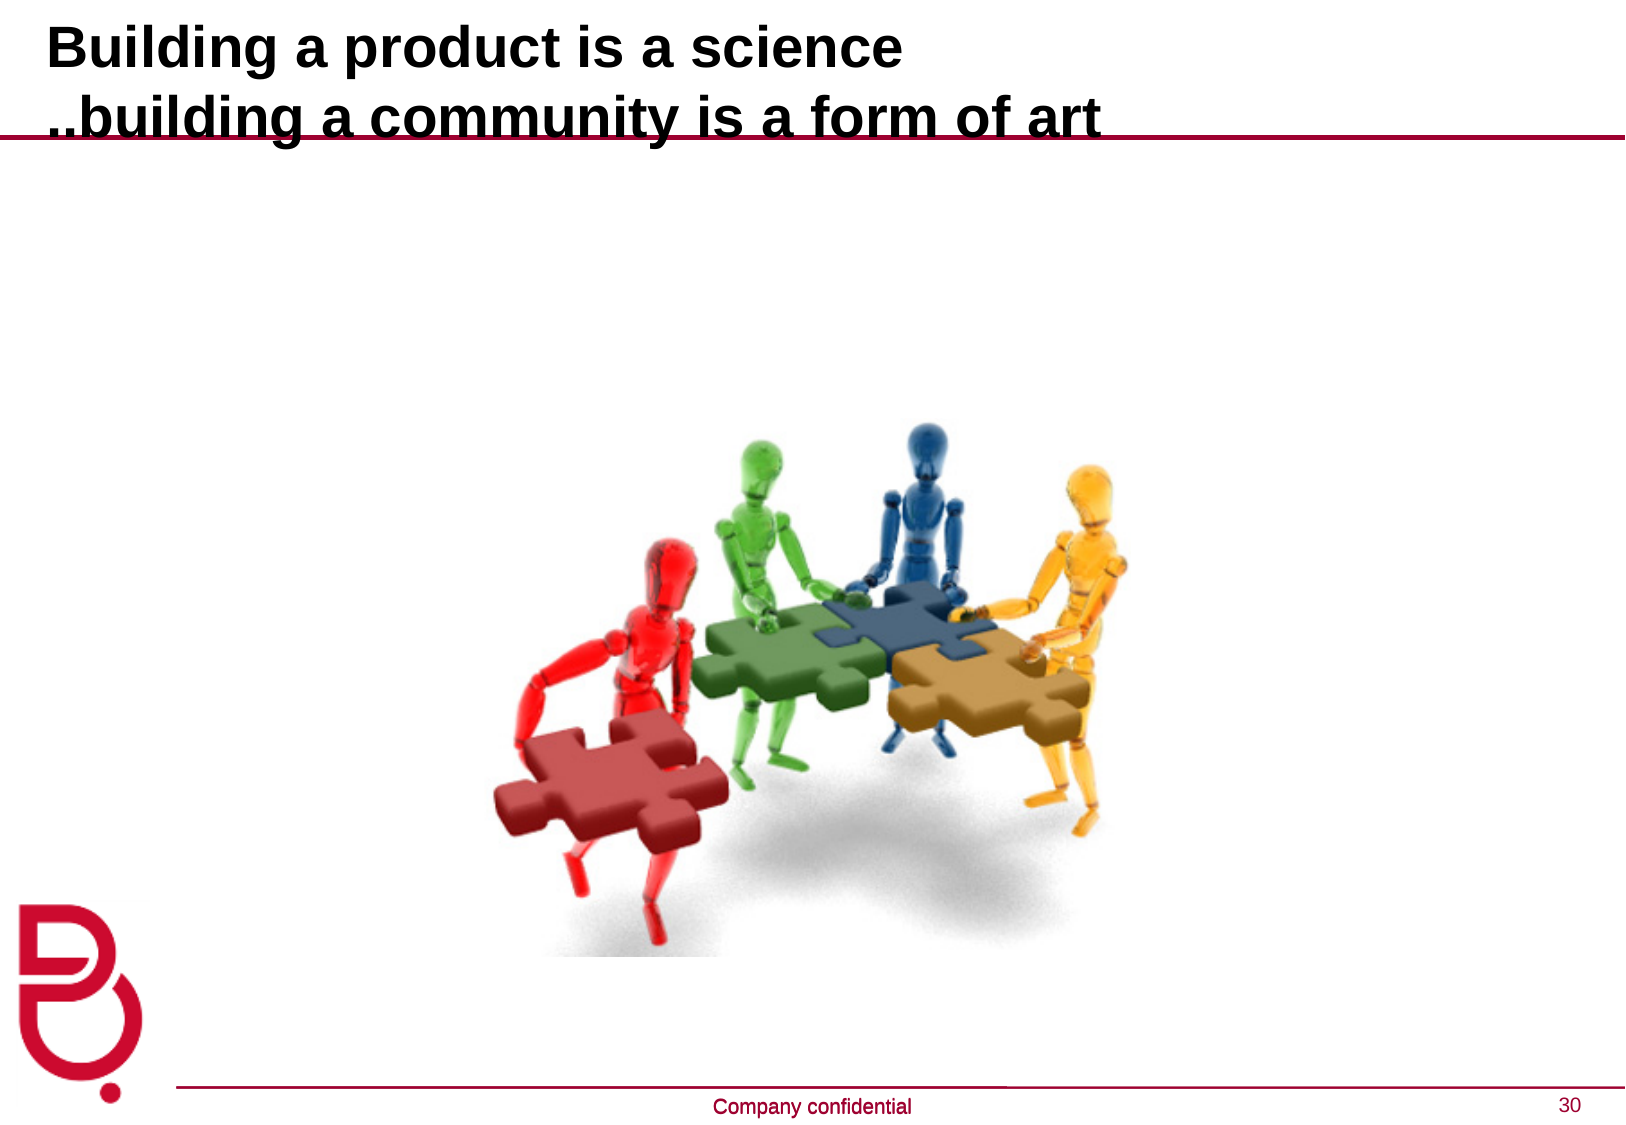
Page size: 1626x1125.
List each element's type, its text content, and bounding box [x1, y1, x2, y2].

picture [16, 900, 150, 1107]
title Building a product is a science ..building a community is a form of art [31, 0, 1625, 157]
picture [240, 418, 1384, 957]
